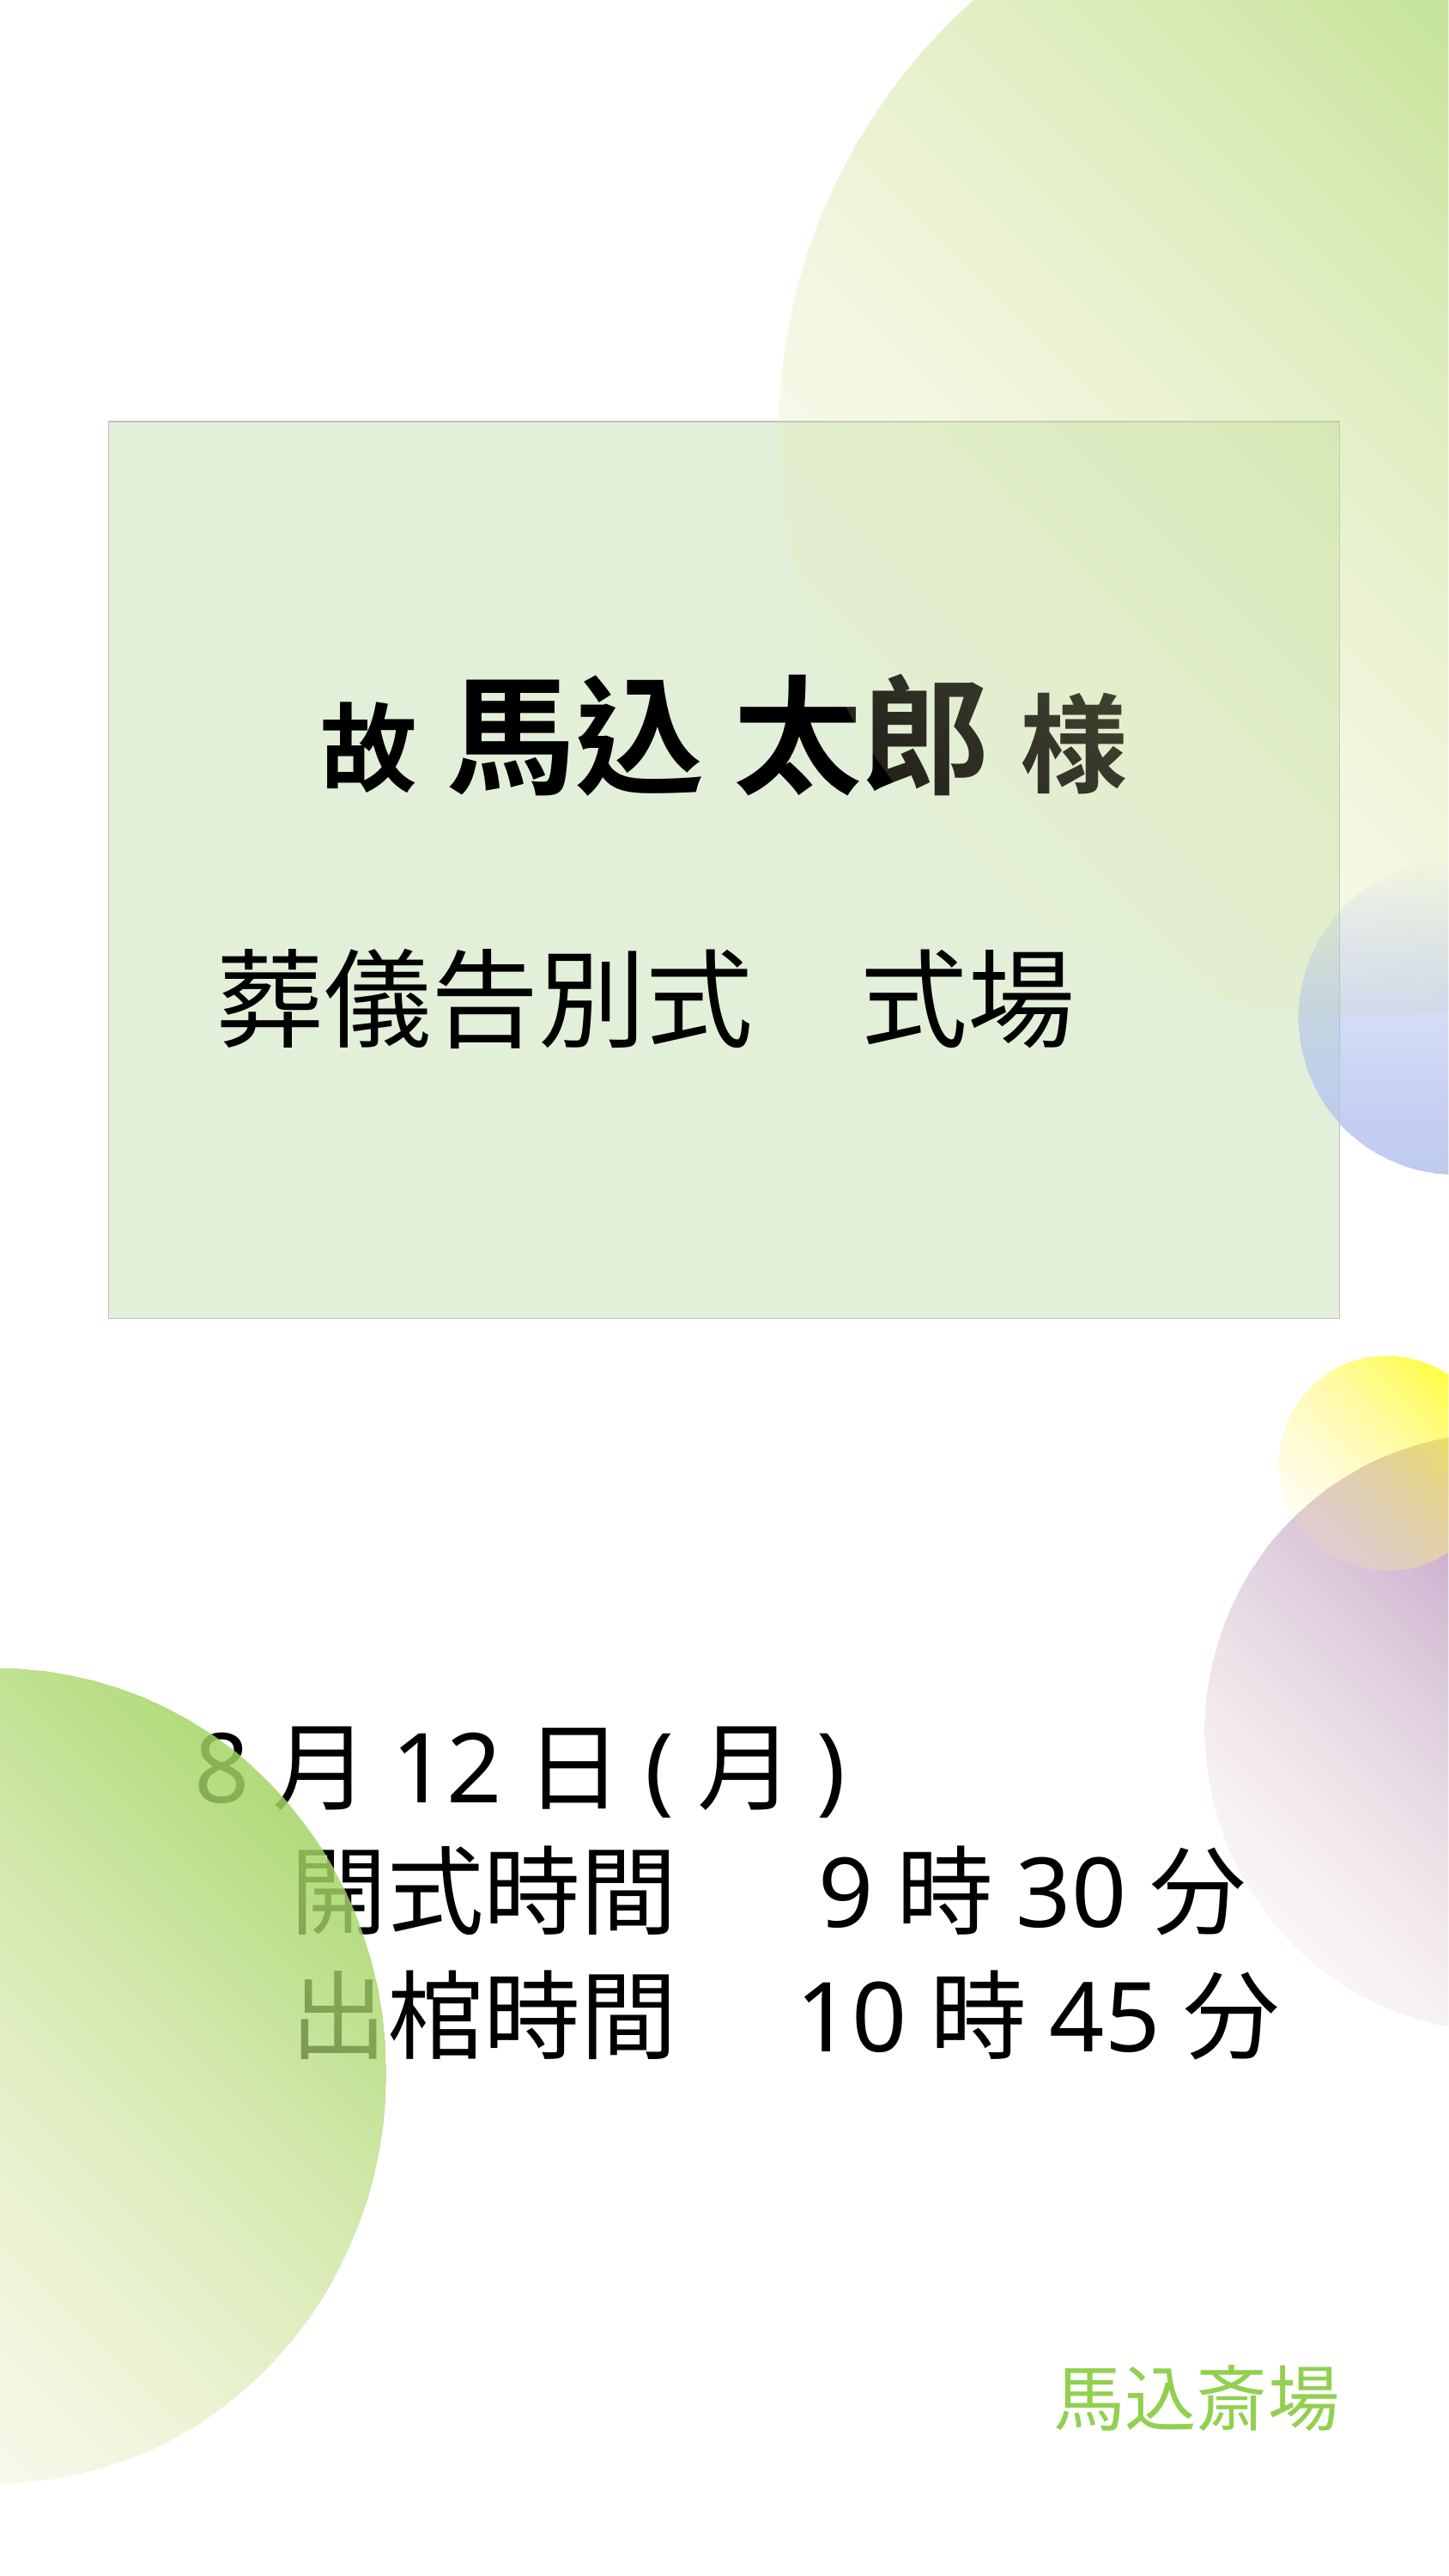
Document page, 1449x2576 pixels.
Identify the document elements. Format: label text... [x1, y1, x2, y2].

text_box [0, 1667, 387, 2484]
text_box [777, 0, 1449, 1015]
text_box [1297, 859, 1449, 1176]
text_box [1203, 1517, 1449, 2028]
subtitle 8月12日(月) 開式時間 9時30分 出棺時間 10時45分 [180, 1577, 1299, 2199]
text_box [1277, 1354, 1449, 1571]
title 故 馬込 太郎 様 葬儀告別式 式場 [108, 421, 1340, 1319]
text_box 馬込斎場 [1006, 2336, 1387, 2468]
